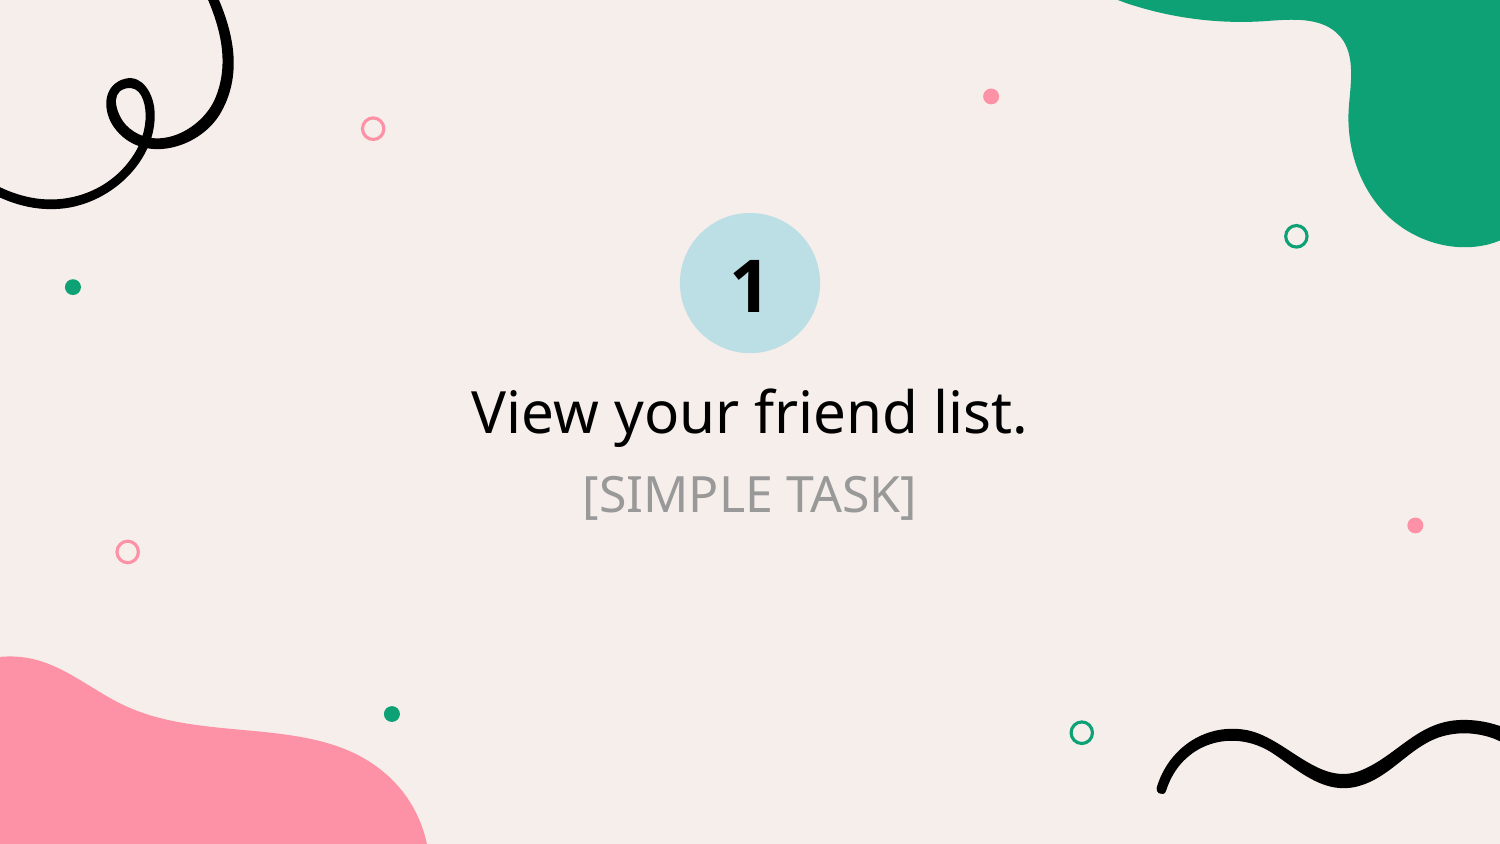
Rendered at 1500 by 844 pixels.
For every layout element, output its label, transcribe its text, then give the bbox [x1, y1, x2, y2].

text_box 1 [679, 212, 821, 354]
subtitle View your friend list. [214, 355, 1286, 481]
title [SIMPLE TASK] [492, 481, 1008, 525]
